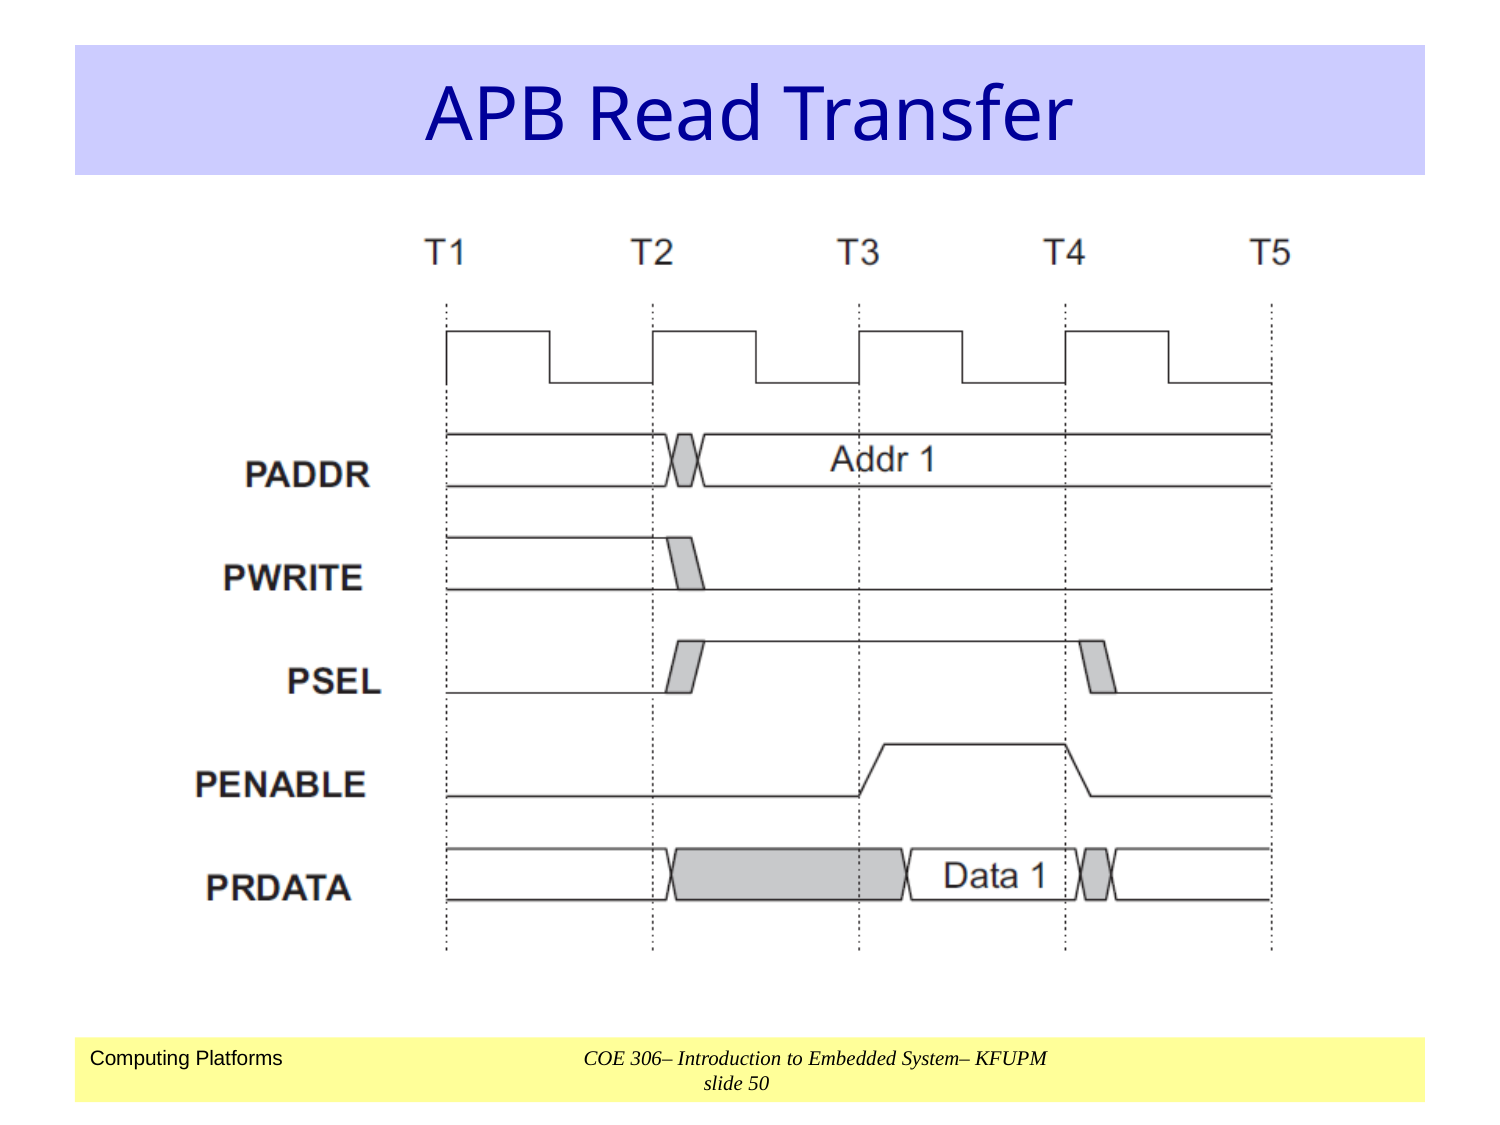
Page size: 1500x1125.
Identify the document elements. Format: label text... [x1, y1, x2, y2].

picture [185, 229, 1315, 979]
title APB Read Transfer [75, 45, 1425, 175]
